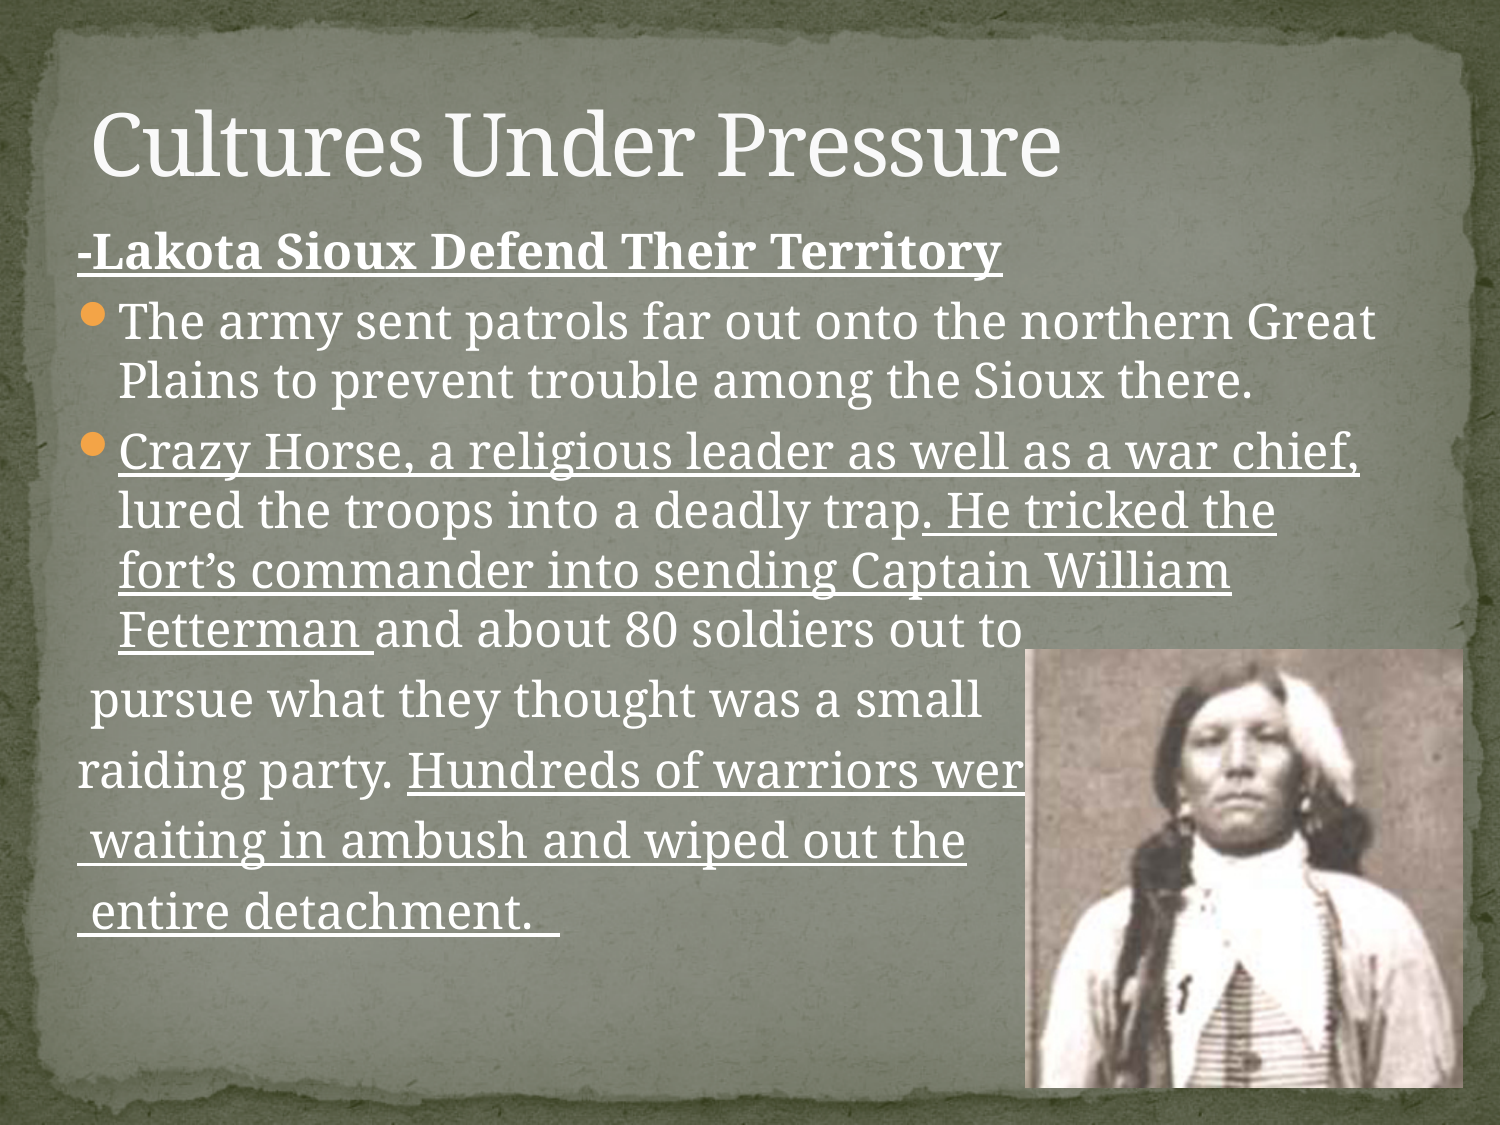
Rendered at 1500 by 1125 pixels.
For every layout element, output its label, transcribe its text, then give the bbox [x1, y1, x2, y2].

picture [1025, 649, 1463, 1088]
title Cultures Under Pressure [74, 1, 1425, 202]
list -Lakota Sioux Defend Their Territory The army sent patrols far out onto the northern Great Plains to prevent trouble among the Sioux there. Crazy Horse, a religious leader as well as a war chief, lured the troops into a deadly trap. He tricked the fort’s commander into sending Captain William Fetterman and about 80 soldiers out to pursue what they thought was a small raiding party. Hundreds of warriors were waiting in ambush and wiped out the entire detachment. [62, 212, 1413, 963]
